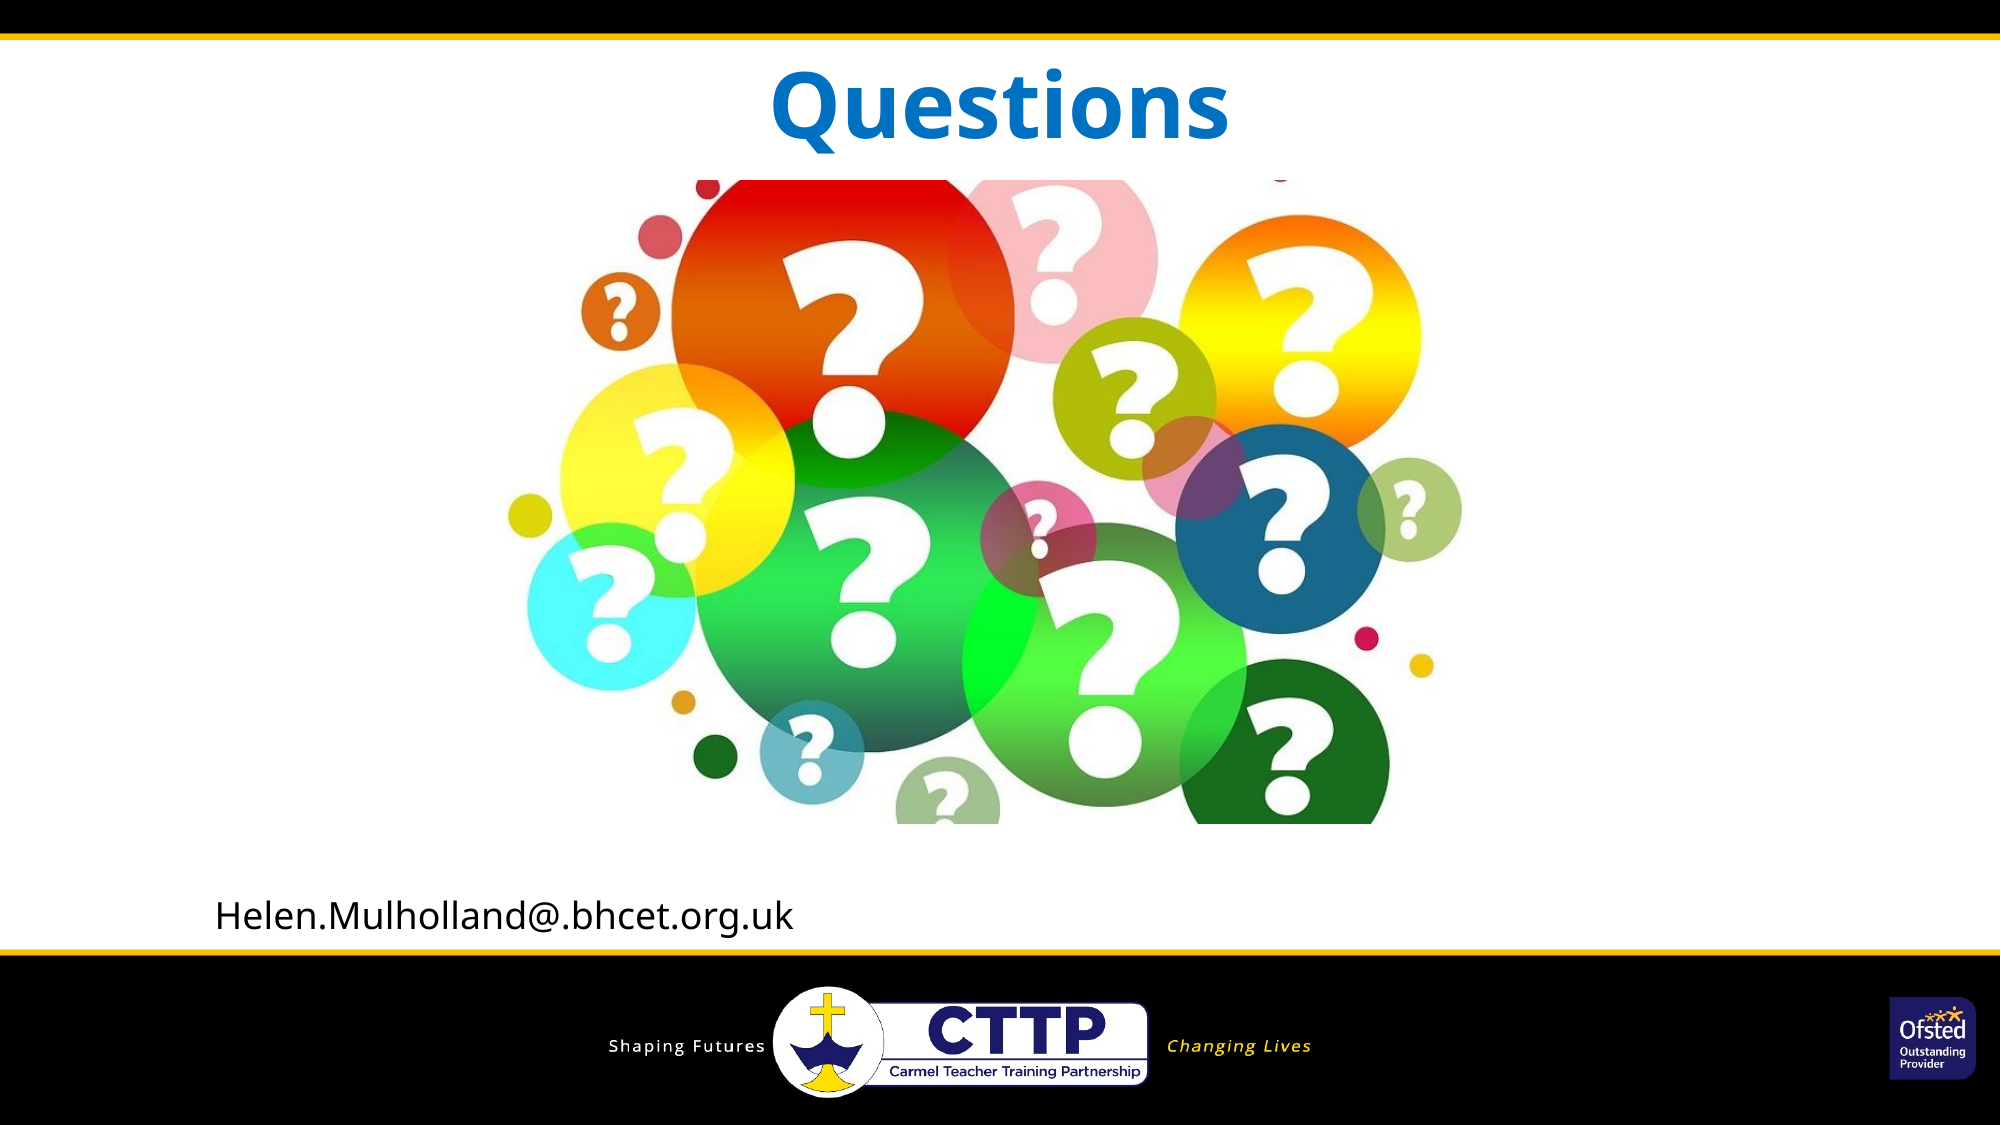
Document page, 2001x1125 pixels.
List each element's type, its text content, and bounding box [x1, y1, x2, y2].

picture [0, 0, 2000, 1125]
title Questions [137, 0, 1863, 218]
text_box Helen.Mulholland@.bhcet.org.uk [0, 884, 1056, 944]
